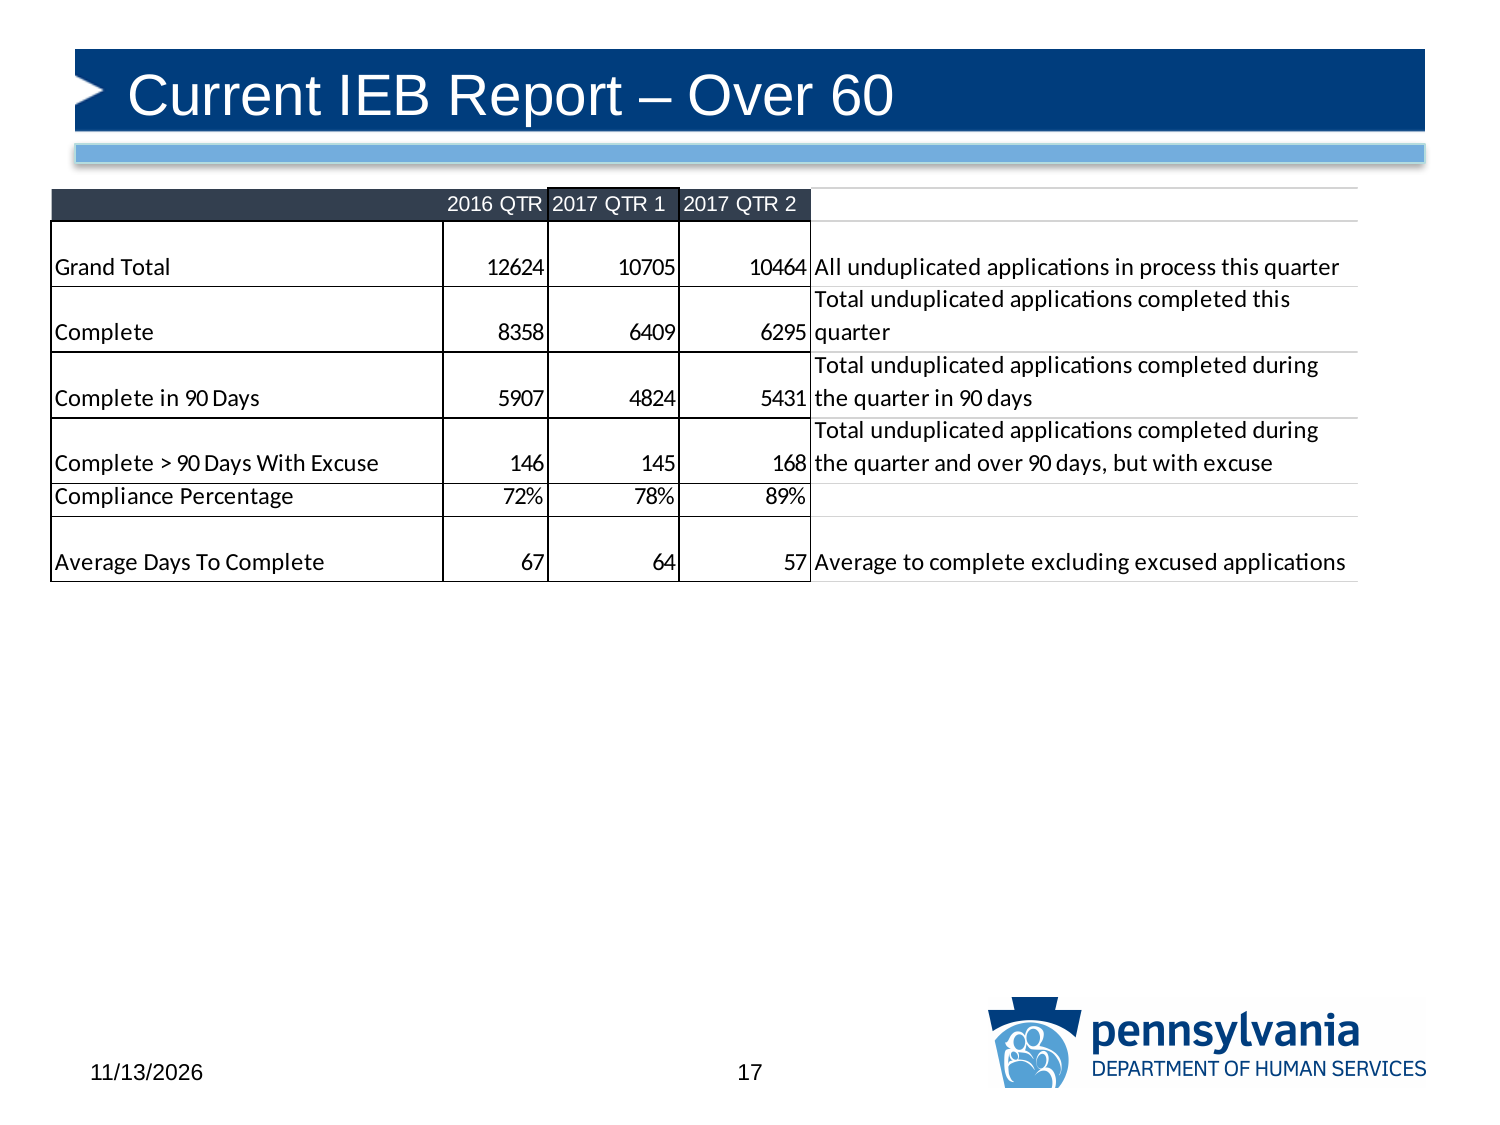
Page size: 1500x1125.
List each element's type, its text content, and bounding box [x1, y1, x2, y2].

slide_number 17 [575, 1050, 925, 1091]
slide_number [74, 1049, 426, 1091]
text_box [49, 187, 1360, 584]
picture [75, 49, 1425, 138]
picture [988, 997, 1426, 1088]
title Current IEB Report – Over 60 [112, 50, 1425, 125]
